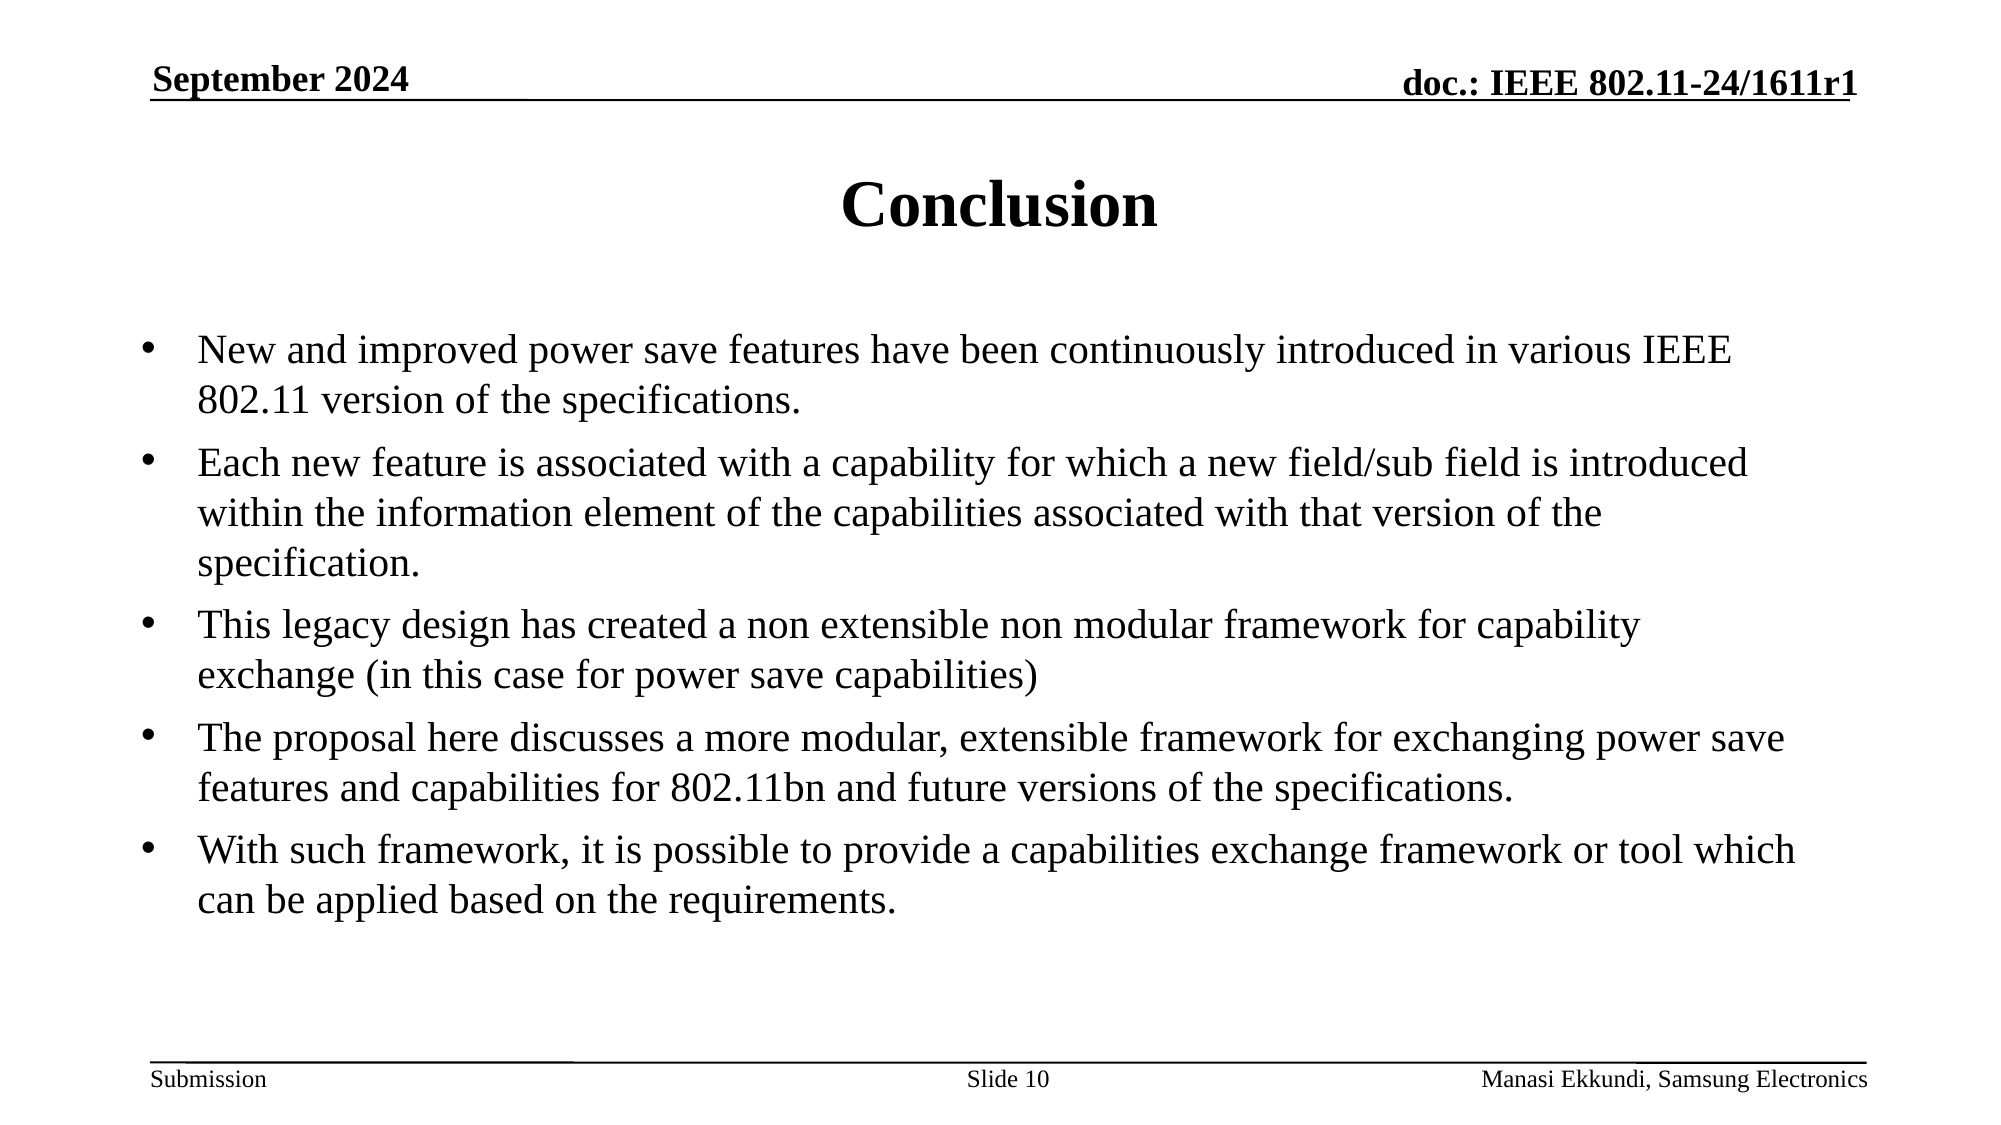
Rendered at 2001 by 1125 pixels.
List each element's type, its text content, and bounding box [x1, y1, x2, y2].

title Conclusion [149, 112, 1850, 288]
list New and improved power save features have been continuously introduced in various IEEE 802.11 version of the specifications. Each new feature is associated with a capability for which a new field/sub field is introduced within the information element of the capabilities associated with that version of the specification. This legacy design has created a non extensible non modular framework for capability exchange (in this case for power save capabilities) The proposal here discusses a more modular, extensible framework for exchanging power save features and capabilities for 802.11bn and future versions of the specifications. With such framework, it is possible to provide a capabilities exchange framework or tool which can be applied based on the requirements. [125, 314, 1826, 990]
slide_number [152, 54, 563, 100]
slide_number Slide 10 [950, 1061, 1067, 1123]
footer Manasi Ekkundi, Samsung Electronics [1171, 1061, 1869, 1093]
